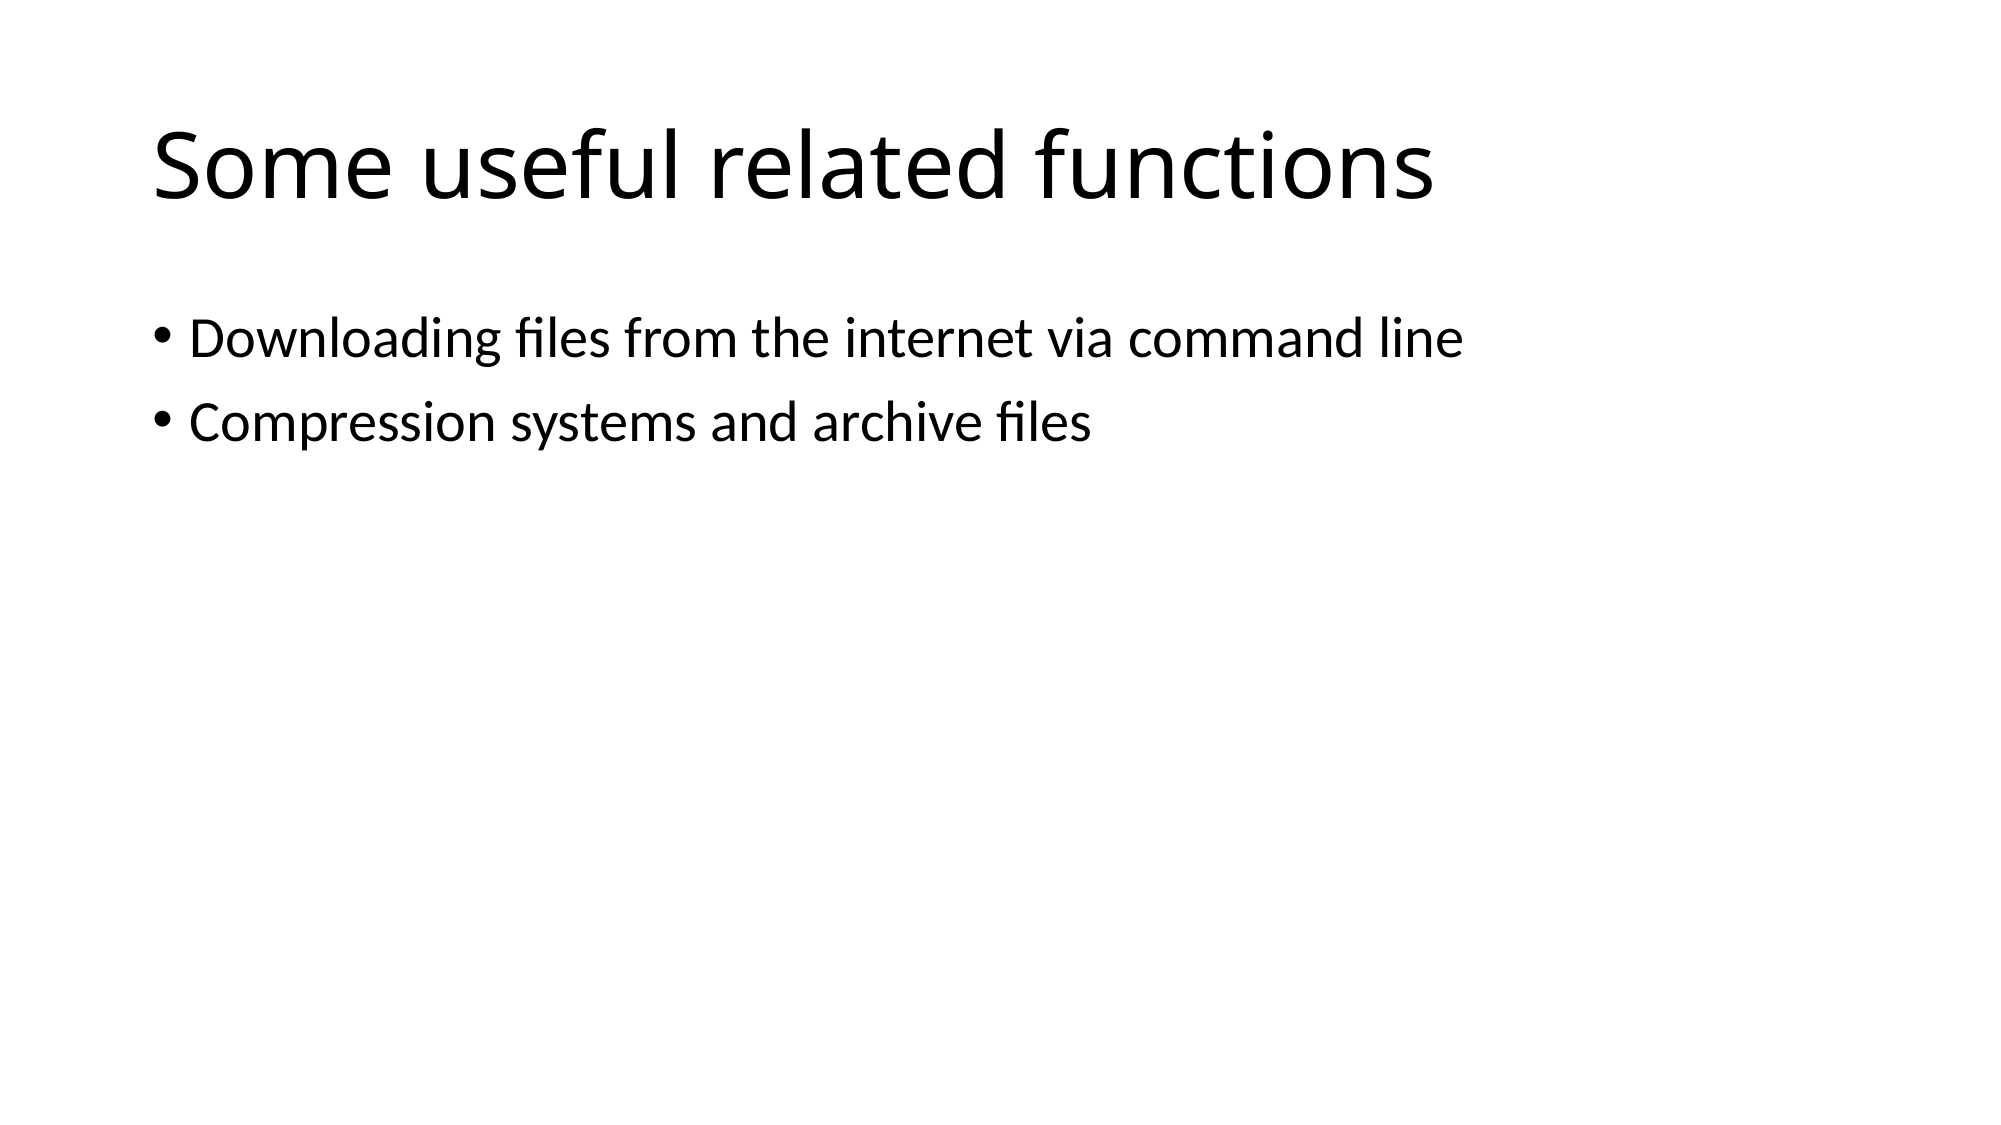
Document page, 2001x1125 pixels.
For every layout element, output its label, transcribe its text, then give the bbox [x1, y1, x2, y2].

title Some useful related functions [137, 59, 1863, 278]
list Downloading files from the internet via command line Compression systems and archive files [137, 299, 1863, 1014]
